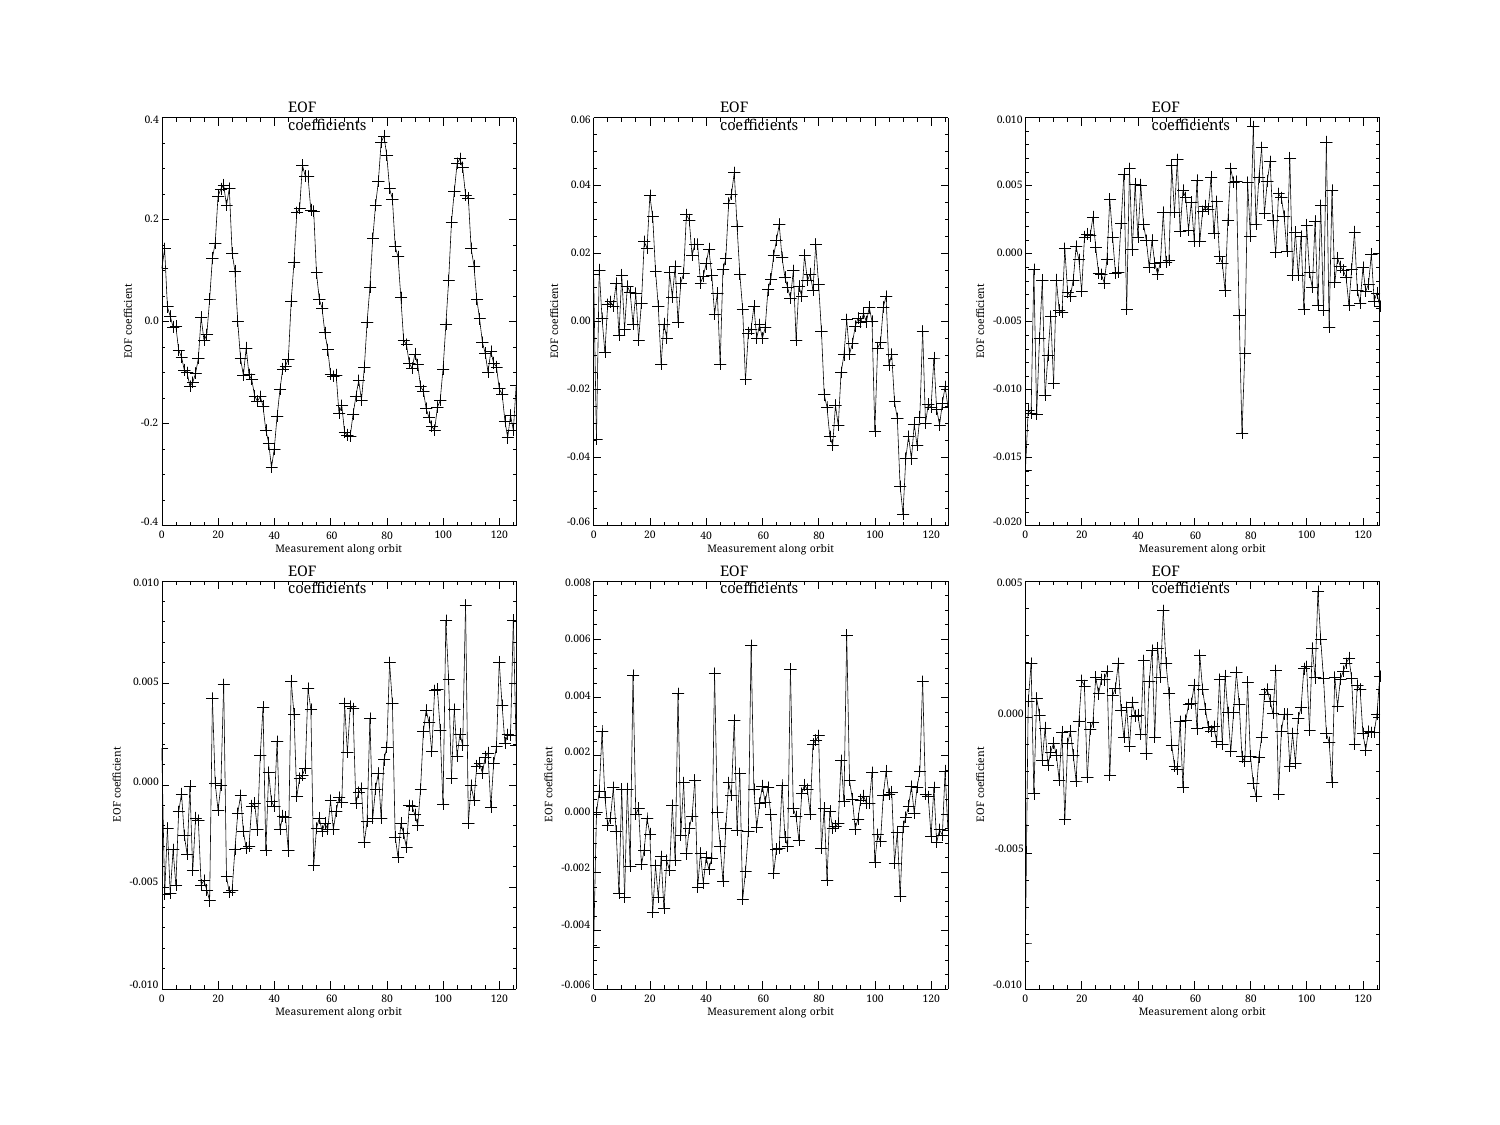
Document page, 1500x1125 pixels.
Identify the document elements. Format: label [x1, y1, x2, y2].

text_box [266, 991, 405, 1018]
text_box [1352, 991, 1374, 1005]
text_box [1130, 991, 1269, 1018]
text_box [698, 991, 837, 1018]
text_box [432, 991, 454, 1005]
text_box [488, 991, 510, 1005]
text_box [432, 528, 454, 542]
text_box [642, 528, 658, 542]
text_box [1074, 991, 1090, 1005]
text_box [991, 98, 1380, 542]
text_box [121, 282, 135, 361]
text_box [565, 98, 949, 542]
text_box [1130, 528, 1269, 555]
text_box [266, 528, 405, 555]
text_box [139, 98, 517, 542]
text_box [864, 991, 886, 1005]
text_box [642, 991, 658, 1005]
text_box [1352, 528, 1374, 542]
text_box [127, 561, 1380, 1005]
text_box [698, 528, 837, 555]
text_box [210, 528, 226, 542]
text_box [110, 745, 124, 824]
text_box [920, 528, 942, 542]
text_box [210, 991, 226, 1005]
text_box [1296, 528, 1318, 542]
text_box [1296, 991, 1318, 1005]
text_box [974, 282, 987, 361]
text_box [547, 282, 561, 361]
text_box [920, 991, 942, 1005]
text_box [864, 528, 886, 542]
text_box [488, 528, 510, 542]
text_box [1074, 528, 1090, 542]
